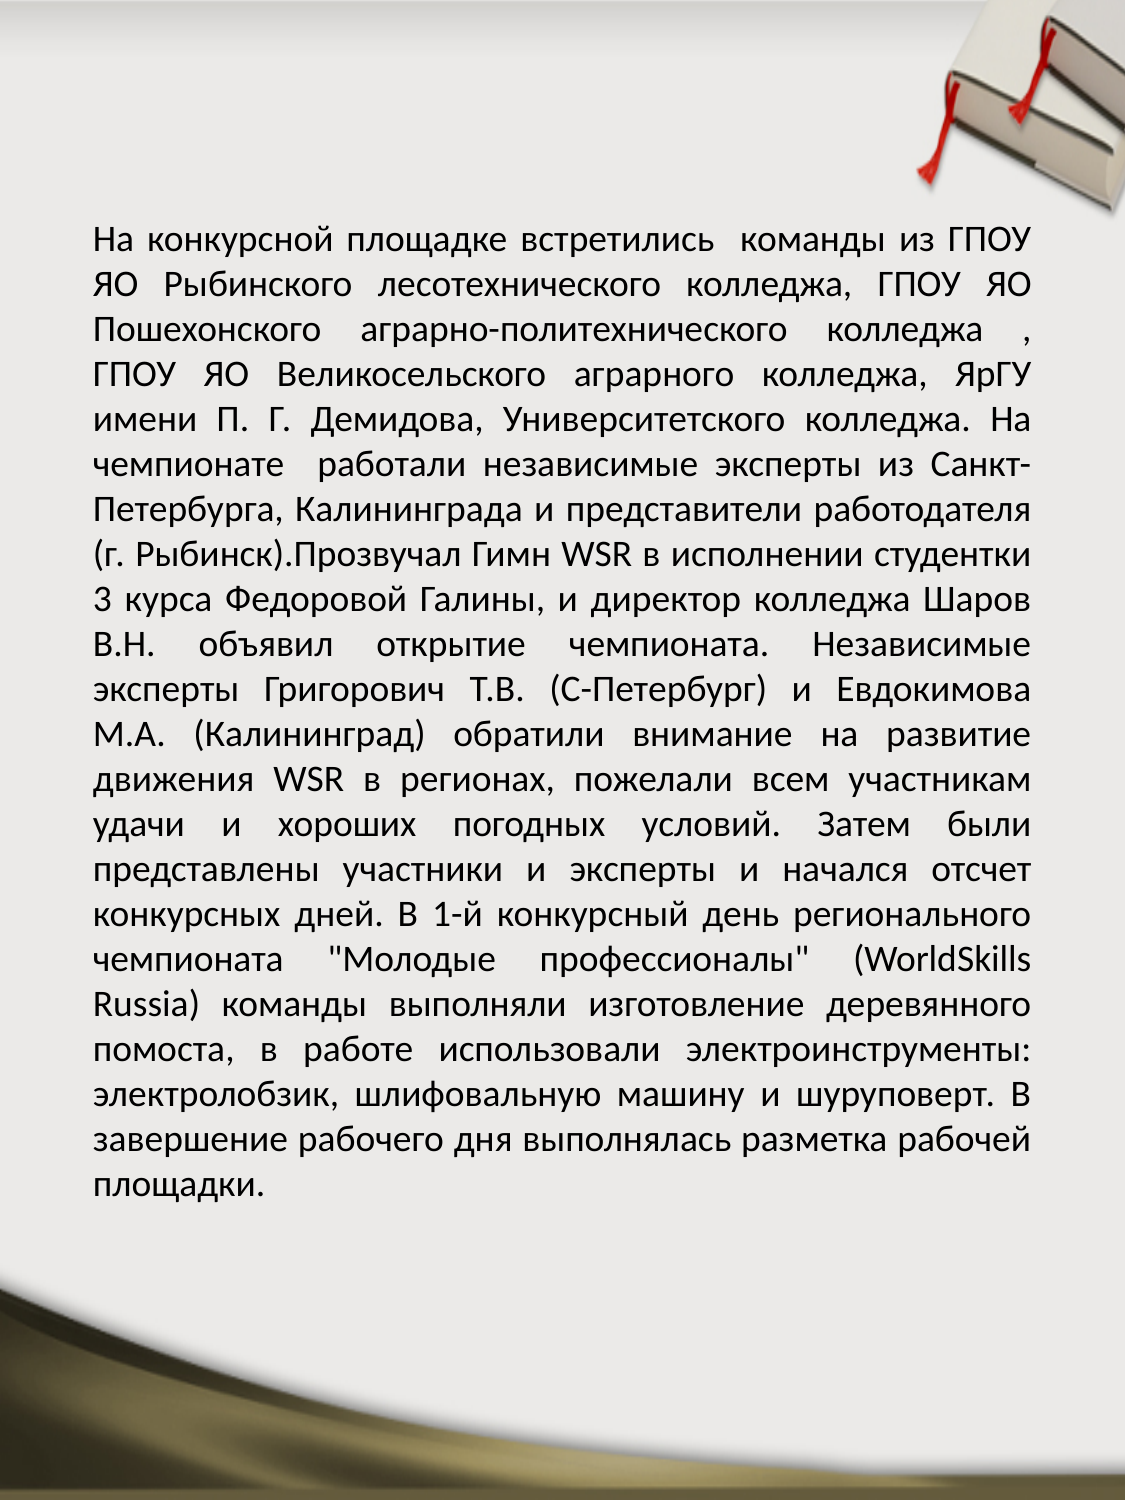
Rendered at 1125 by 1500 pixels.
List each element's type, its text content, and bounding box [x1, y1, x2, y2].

text_box На конкурсной площадке встретились команды из ГПОУ ЯО Рыбинского лесотехнического колледжа, ГПОУ ЯО Пошехонского аграрно-политехнического колледжа , ГПОУ ЯО Великосельского аграрного колледжа, ЯрГУ имени П. Г. Демидова, Университетского колледжа. На чемпионате работали независимые эксперты из Санкт-Петербурга, Калининграда и представители работодателя (г. Рыбинск).Прозвучал Гимн WSR в исполнении студентки 3 курса Федоровой Галины, и директор колледжа Шаров В.Н. объявил открытие чемпионата. Независимые эксперты Григорович Т.В. (С-Петербург) и Евдокимова М.А. (Калининград) обратили внимание на развитие движения WSR в регионах, пожелали всем участникам удачи и хороших погодных условий. Затем были представлены участники и эксперты и начался отсчет конкурсных дней. В 1-й конкурсный день регионального чемпионата "Молодые профессионалы" (WorldSkills Russia) команды выполняли изготовление деревянного помоста, в работе использовали электроинструменты: электролобзик, шлифовальную машину и шуруповерт. В завершение рабочего дня выполнялась разметка рабочей площадки. [78, 206, 1047, 1212]
picture [0, 0, 1125, 1500]
